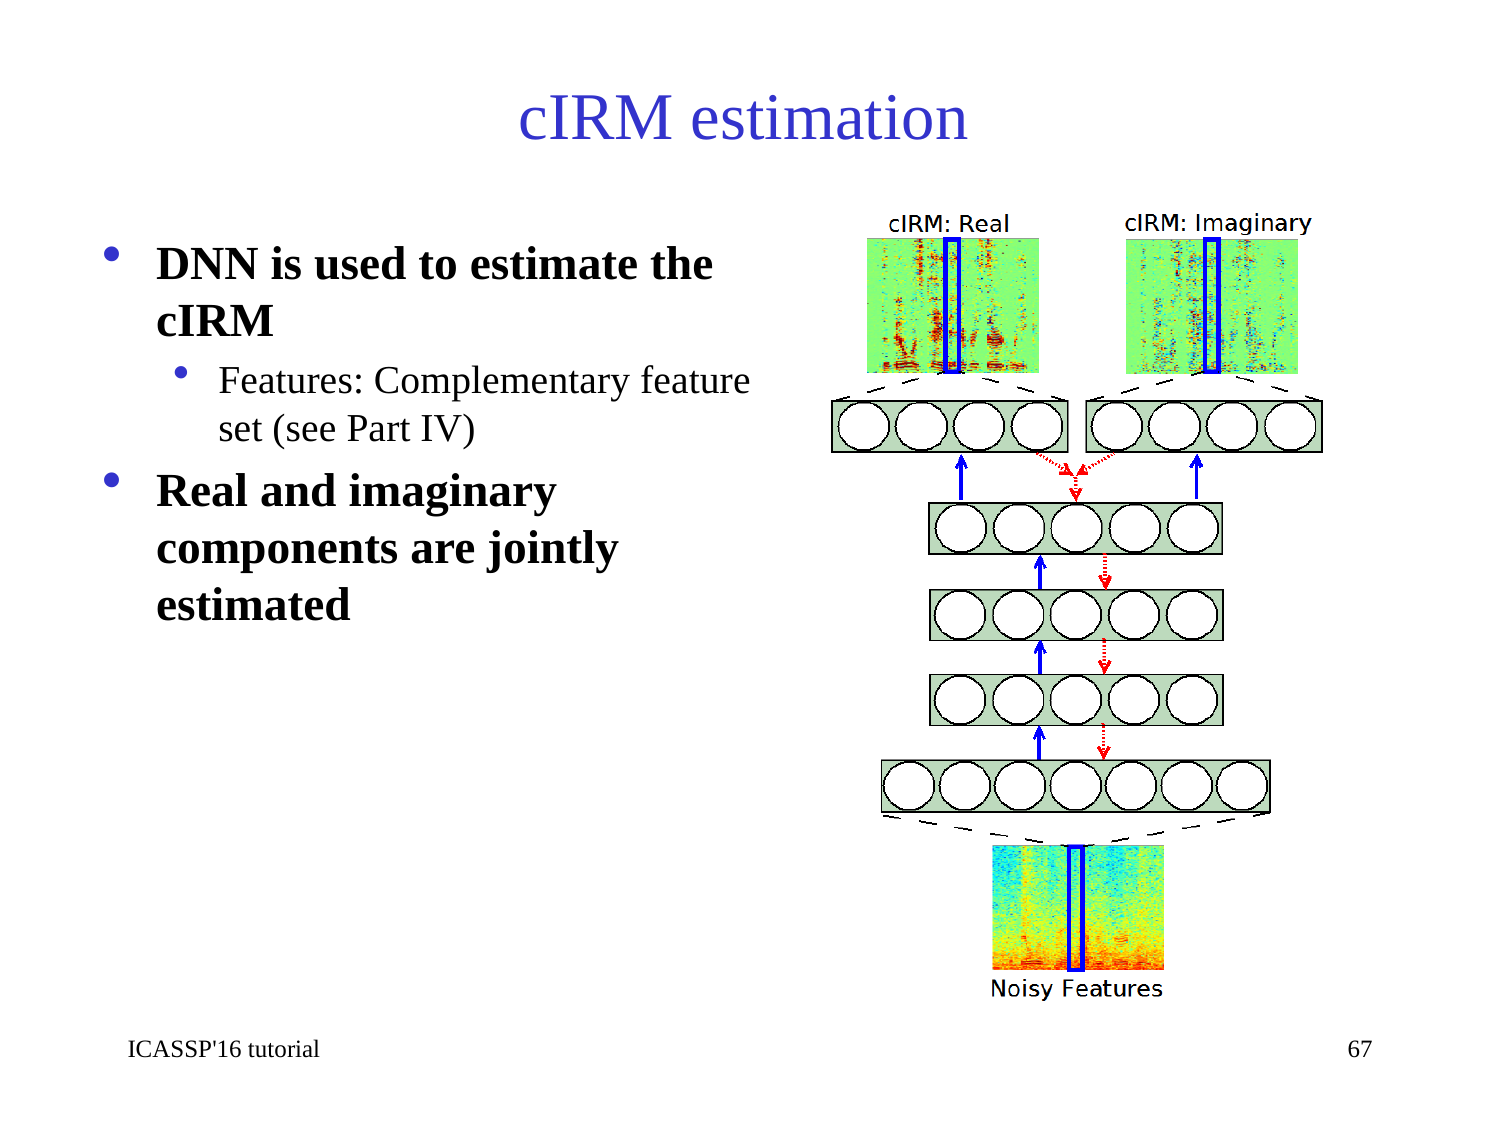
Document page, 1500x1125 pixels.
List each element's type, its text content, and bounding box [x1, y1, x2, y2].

picture [830, 209, 1324, 1005]
slide_number ICASSP'16 tutorial [112, 1024, 426, 1101]
list DNN is used to estimate the cIRM Features: Complementary feature set (see Part IV) Real and imaginary components are jointly estimated [87, 224, 782, 638]
title cIRM estimation [87, 62, 1400, 163]
slide_number 67 [1074, 1024, 1388, 1101]
